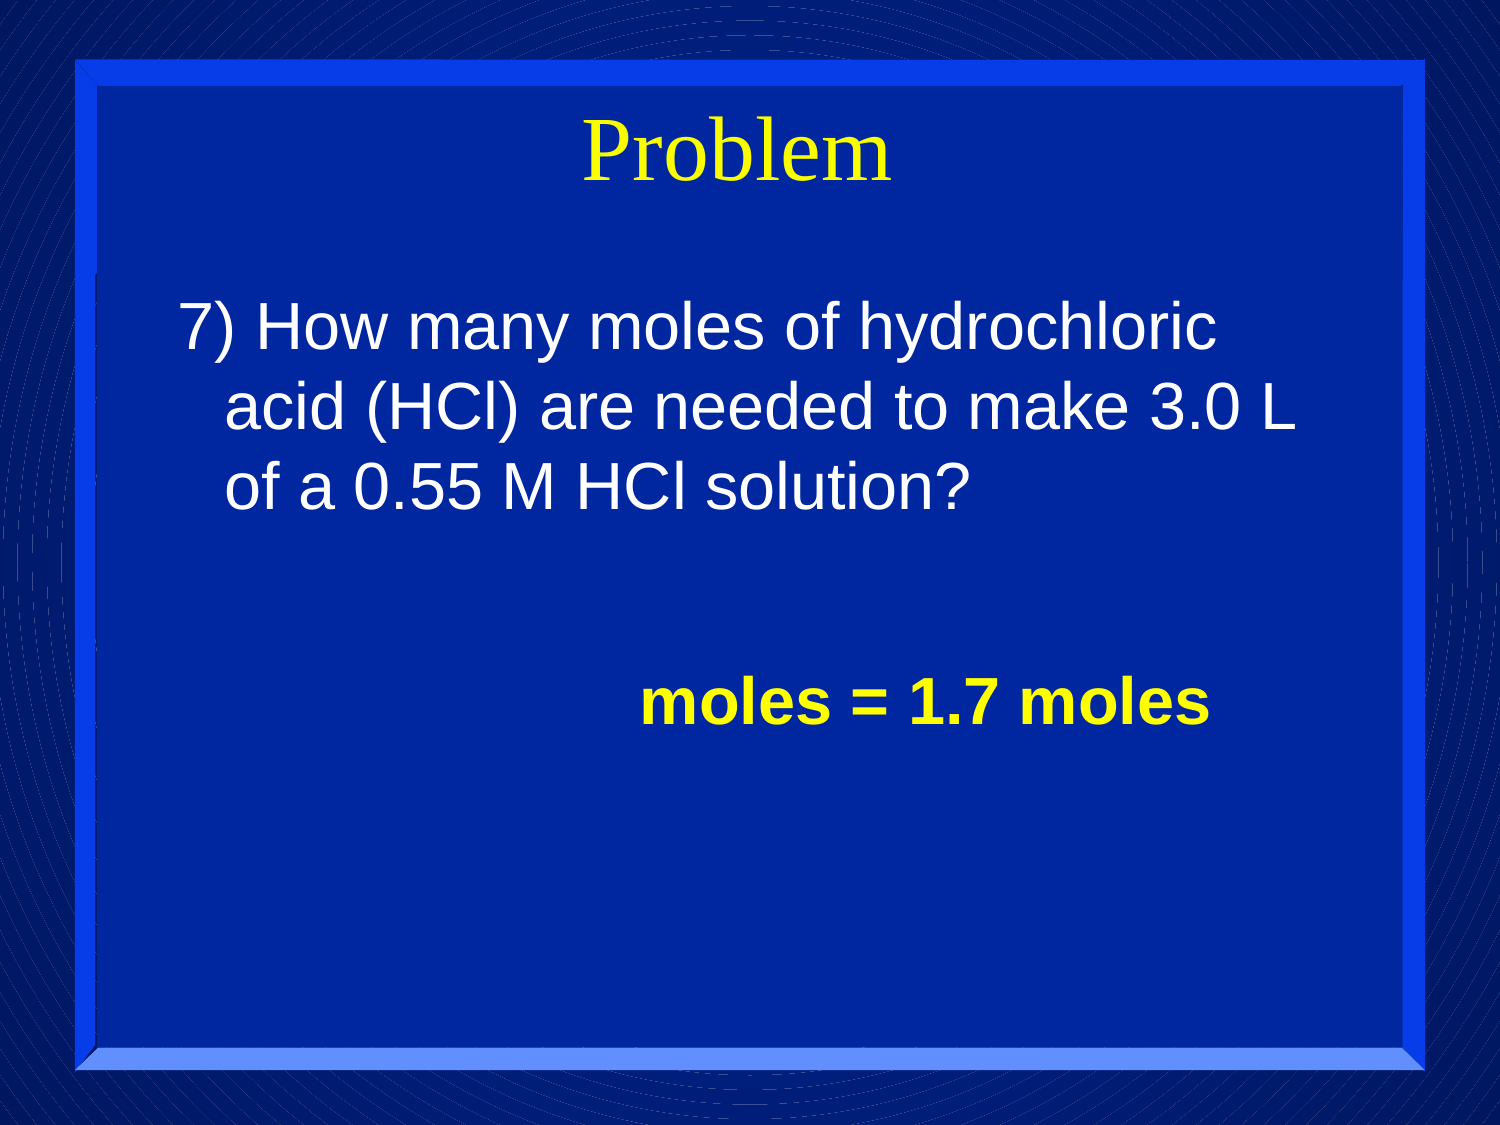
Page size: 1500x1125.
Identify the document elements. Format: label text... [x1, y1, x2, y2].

title Problem [99, 81, 1375, 207]
list 7) How many moles of hydrochloric acid (HCl) are needed to make 3.0 L of a 0.55 M HCl solution? [162, 275, 1350, 563]
text_box moles = 1.7 moles [624, 649, 1263, 745]
